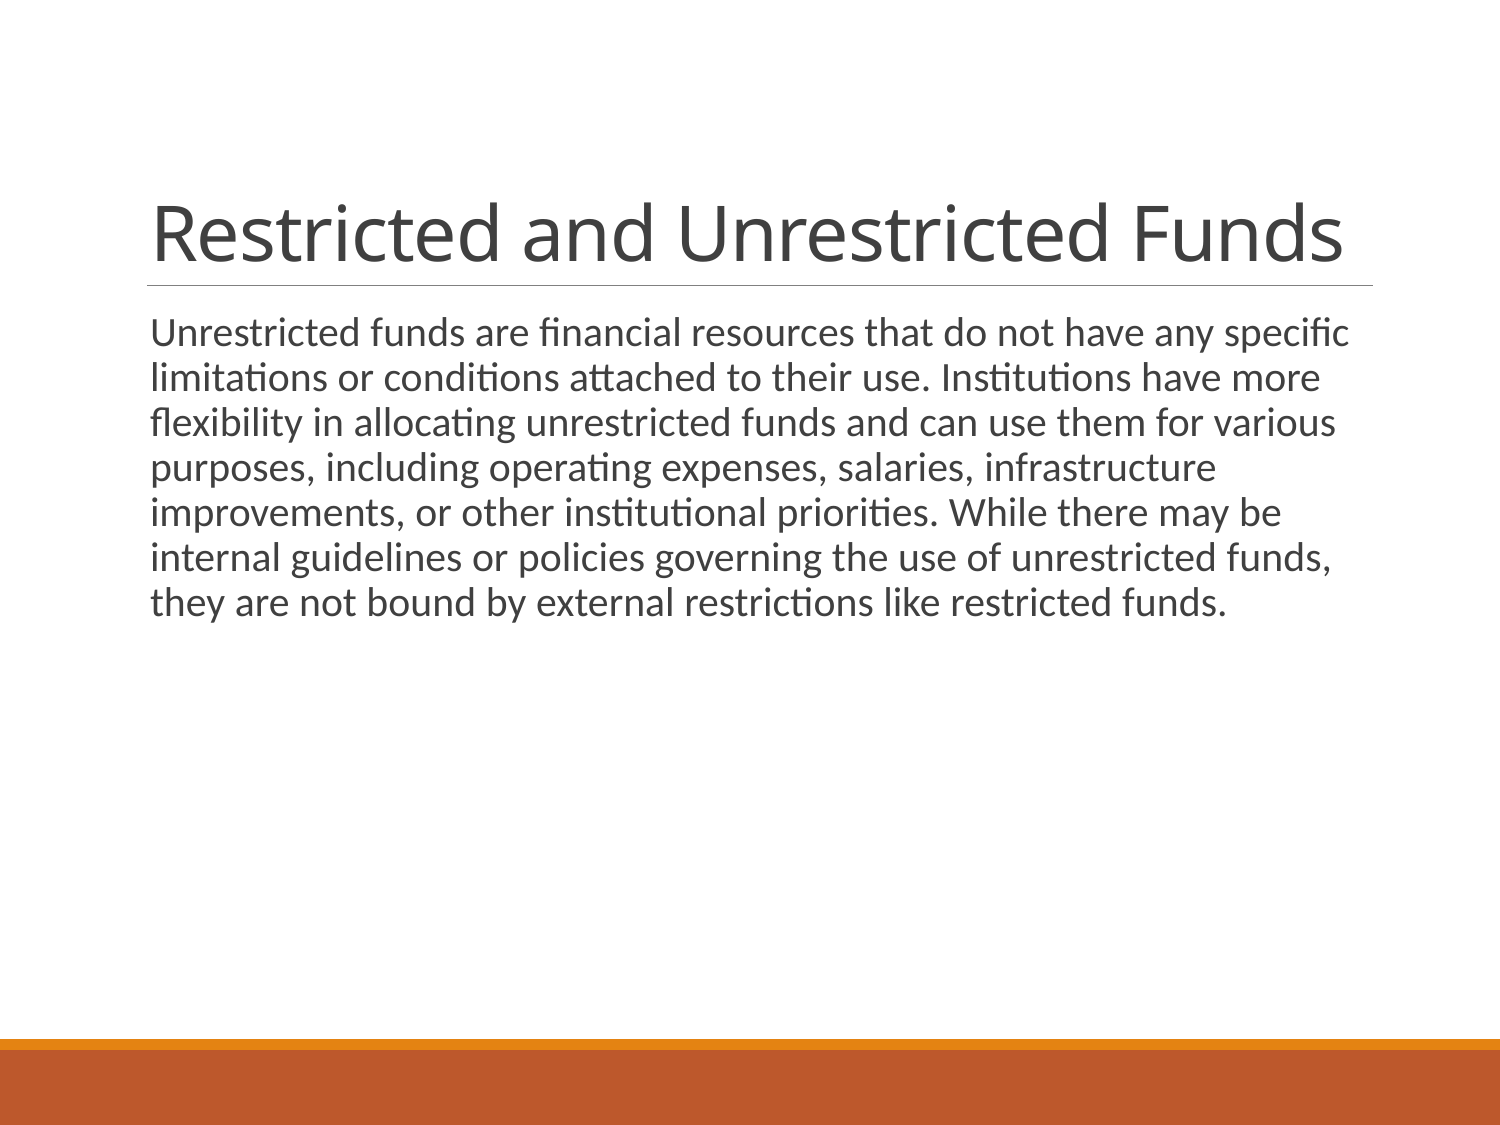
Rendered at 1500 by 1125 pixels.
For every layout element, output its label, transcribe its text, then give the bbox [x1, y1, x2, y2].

list Unrestricted funds are financial resources that do not have any specific limitations or conditions attached to their use. Institutions have more flexibility in allocating unrestricted funds and can use them for various purposes, including operating expenses, salaries, infrastructure improvements, or other institutional priorities. While there may be internal guidelines or policies governing the use of unrestricted funds, they are not bound by external restrictions like restricted funds. [135, 302, 1373, 1038]
title Restricted and Unrestricted Funds [135, 47, 1373, 285]
